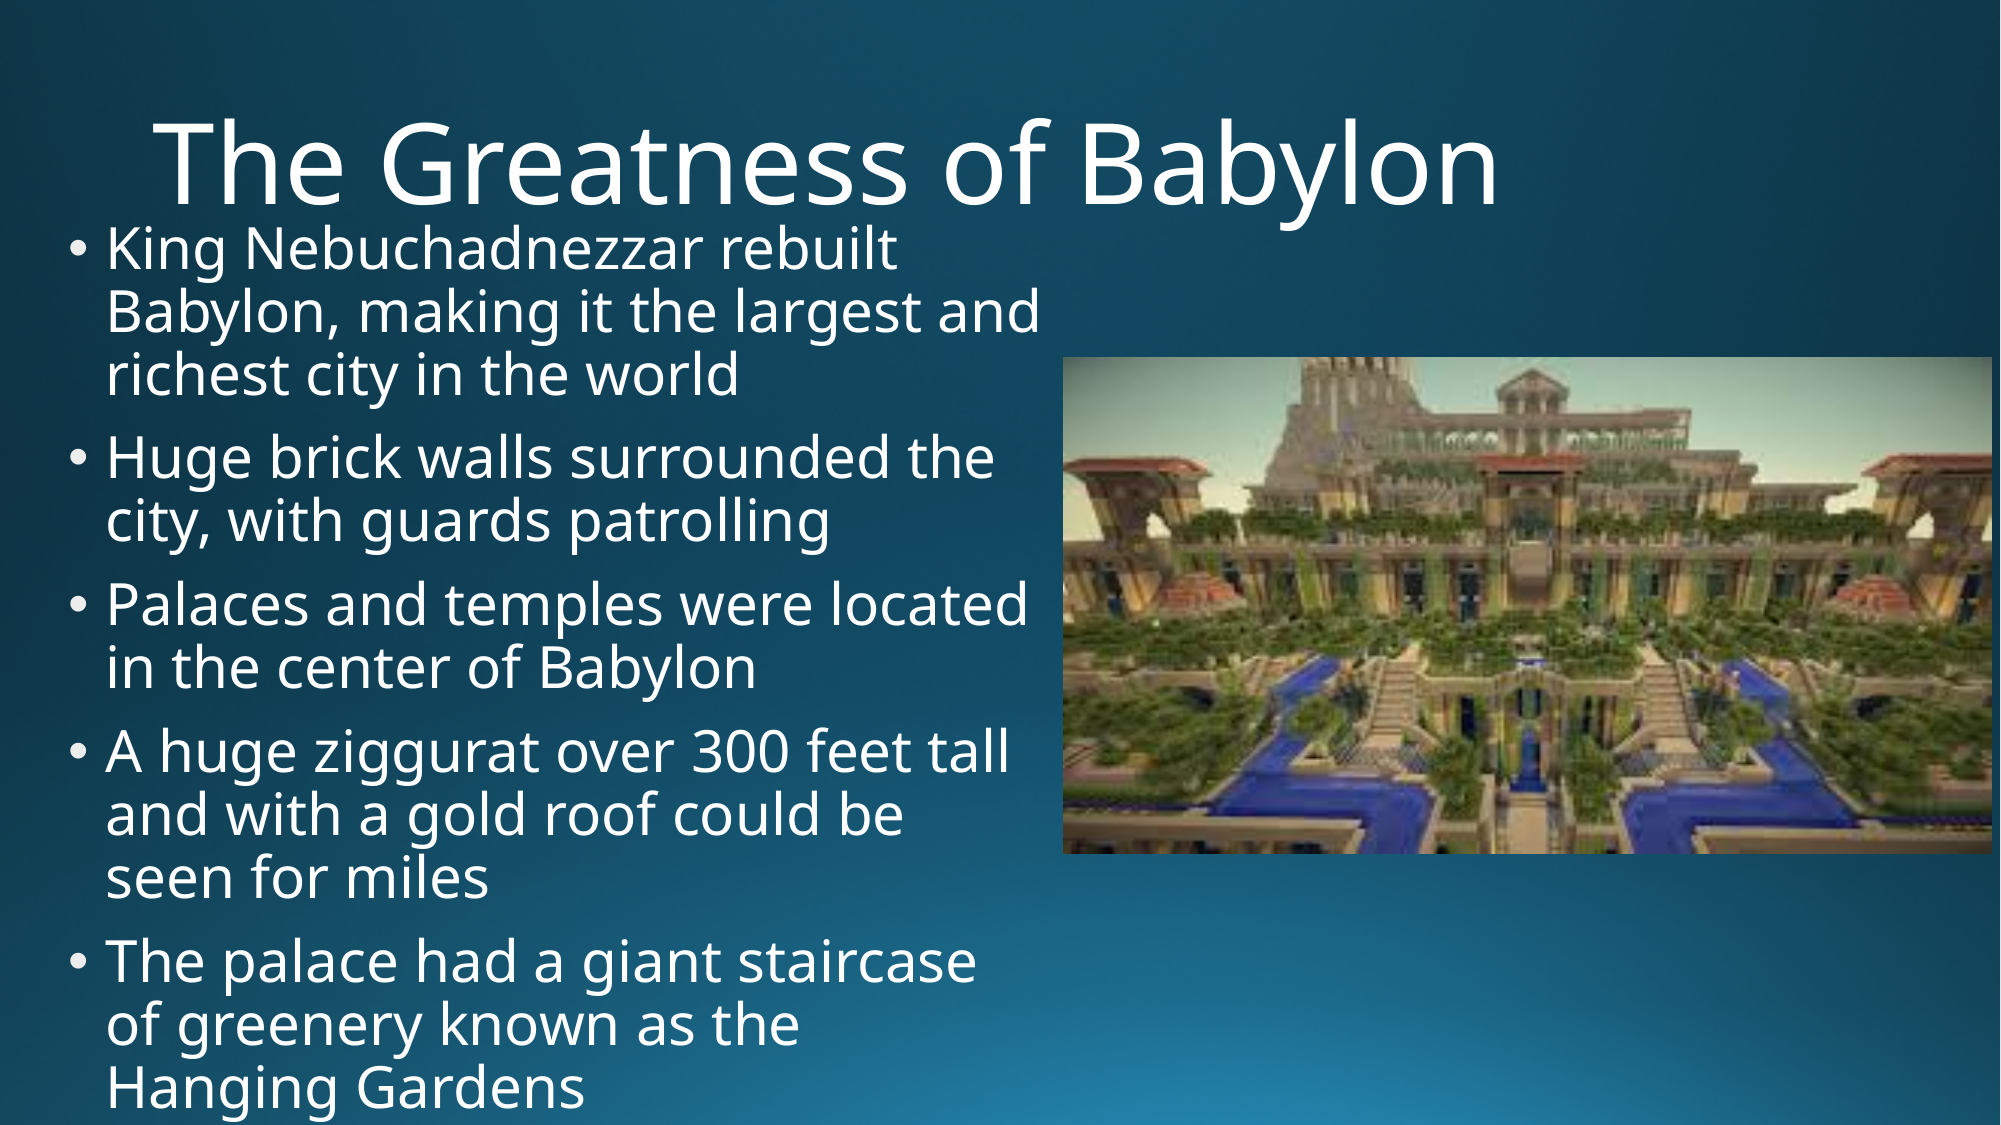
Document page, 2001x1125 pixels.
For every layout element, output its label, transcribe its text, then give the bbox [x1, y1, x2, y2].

picture [0, 0, 2001, 1125]
title The Greatness of Babylon [137, 59, 1863, 278]
list King Nebuchadnezzar rebuilt Babylon, making it the largest and richest city in the world Huge brick walls surrounded the city, with guards patrolling Palaces and temples were located in the center of Babylon A huge ziggurat over 300 feet tall and with a gold roof could be seen for miles The palace had a giant staircase of greenery known as the Hanging Gardens [53, 211, 1064, 1083]
